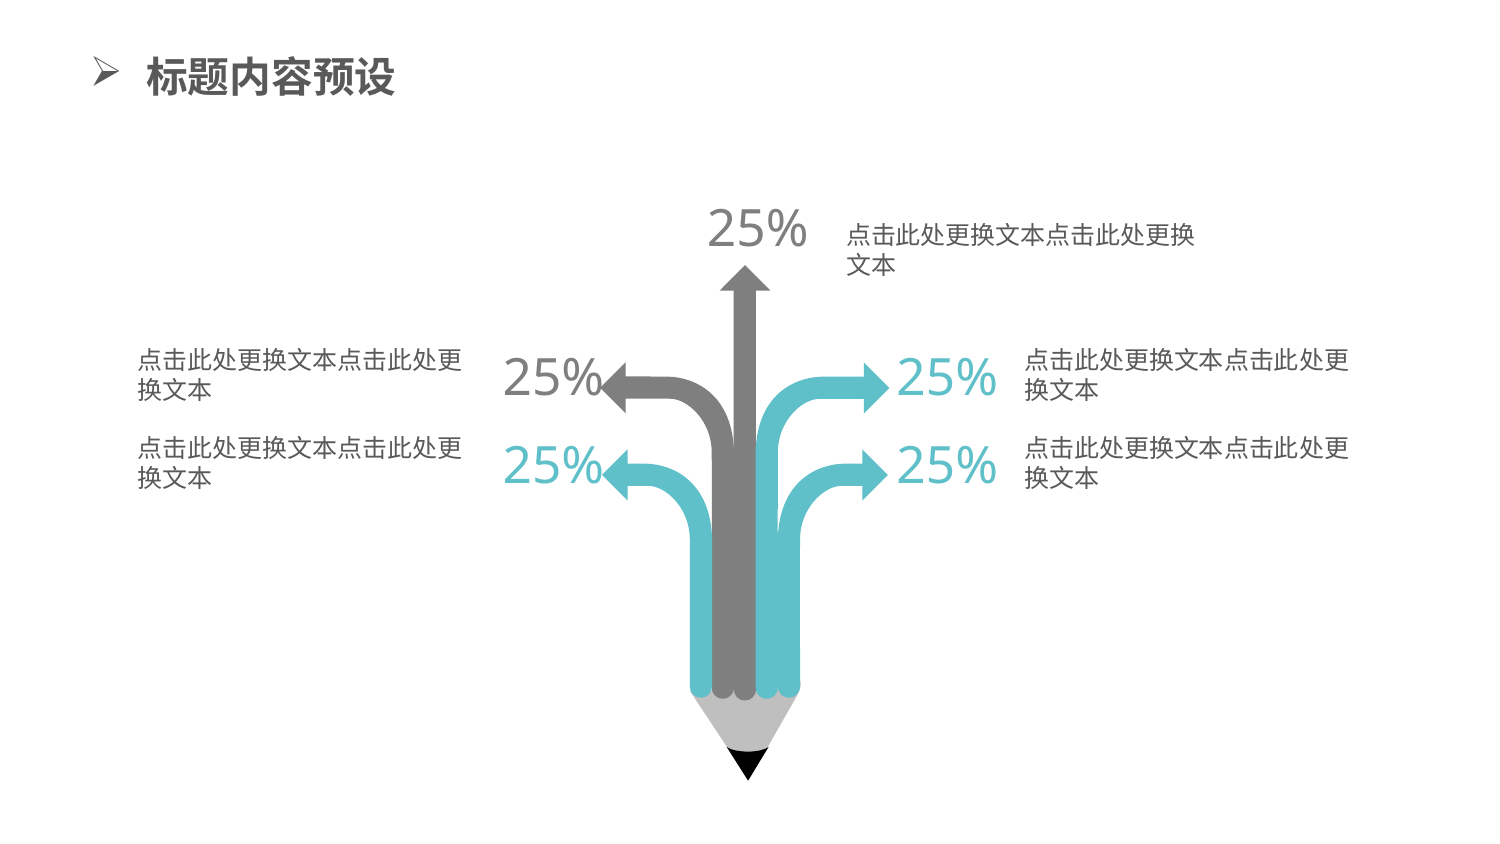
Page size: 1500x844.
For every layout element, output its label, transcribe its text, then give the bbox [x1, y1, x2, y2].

text_box 25% [896, 431, 987, 494]
text_box 25% [706, 194, 798, 257]
text_box 标题内容预设 [74, 43, 497, 109]
text_box 点击此处更换文本点击此处更换文本 [1000, 343, 1391, 406]
text_box 点击此处更换文本点击此处更换文本 [114, 343, 489, 406]
text_box 25% [502, 431, 593, 494]
text_box 点击此处更换文本点击此处更换文本 [822, 218, 1222, 281]
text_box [600, 265, 890, 781]
text_box 25% [502, 343, 593, 407]
text_box 点击此处更换文本点击此处更换文本 [114, 431, 489, 494]
text_box 点击此处更换文本点击此处更换文本 [1000, 431, 1391, 494]
text_box 25% [896, 343, 987, 407]
